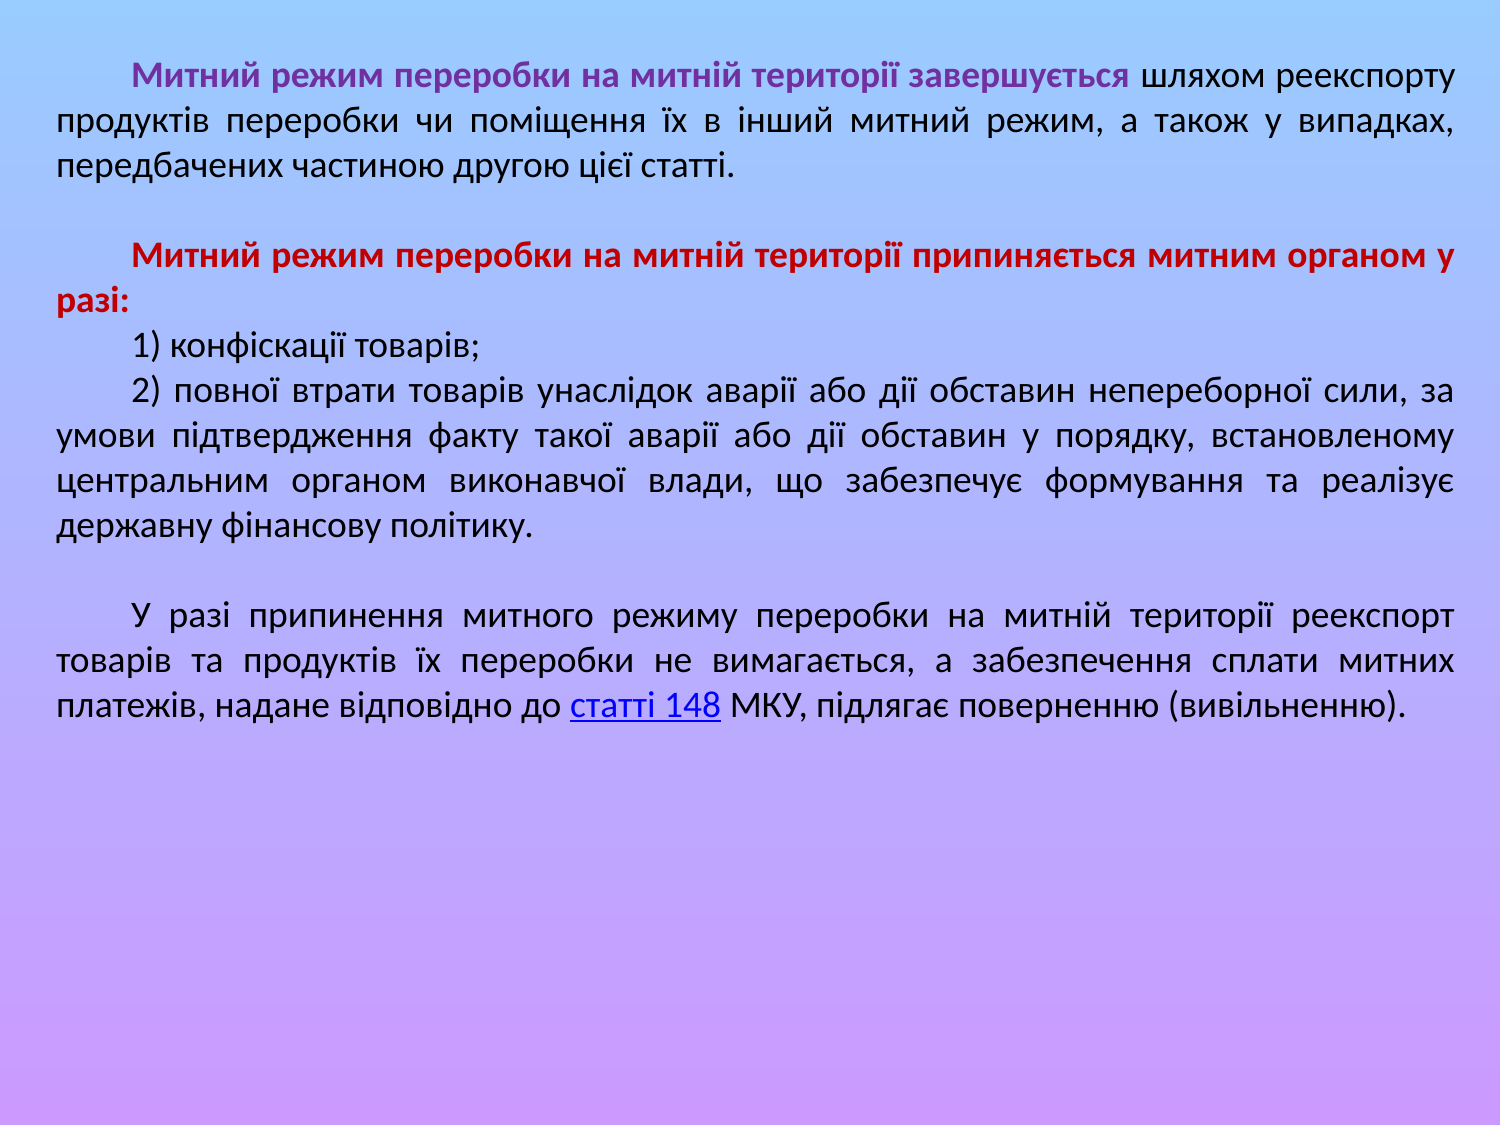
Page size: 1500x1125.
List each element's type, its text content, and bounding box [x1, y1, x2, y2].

text_box Митний режим переробки на митній території завершується шляхом реекспорту продуктів переробки чи поміщення їх в інший митний режим, а також у випадках, передбачених частиною другою цієї статті. Митний режим переробки на митній території припиняється митним органом у разі: 1) конфіскації товарів; 2) повної втрати товарів унаслідок аварії або дії обставин непереборної сили, за умови підтвердження факту такої аварії або дії обставин у порядку, встановленому центральним органом виконавчої влади, що забезпечує формування та реалізує державну фінансову політику. У разі припинення митного режиму переробки на митній території реекспорт товарів та продуктів їх переробки не вимагається, а забезпечення сплати митних платежів, надане відповідно до статті 148 МКУ, підлягає поверненню (вивільненню). [41, 42, 1471, 733]
